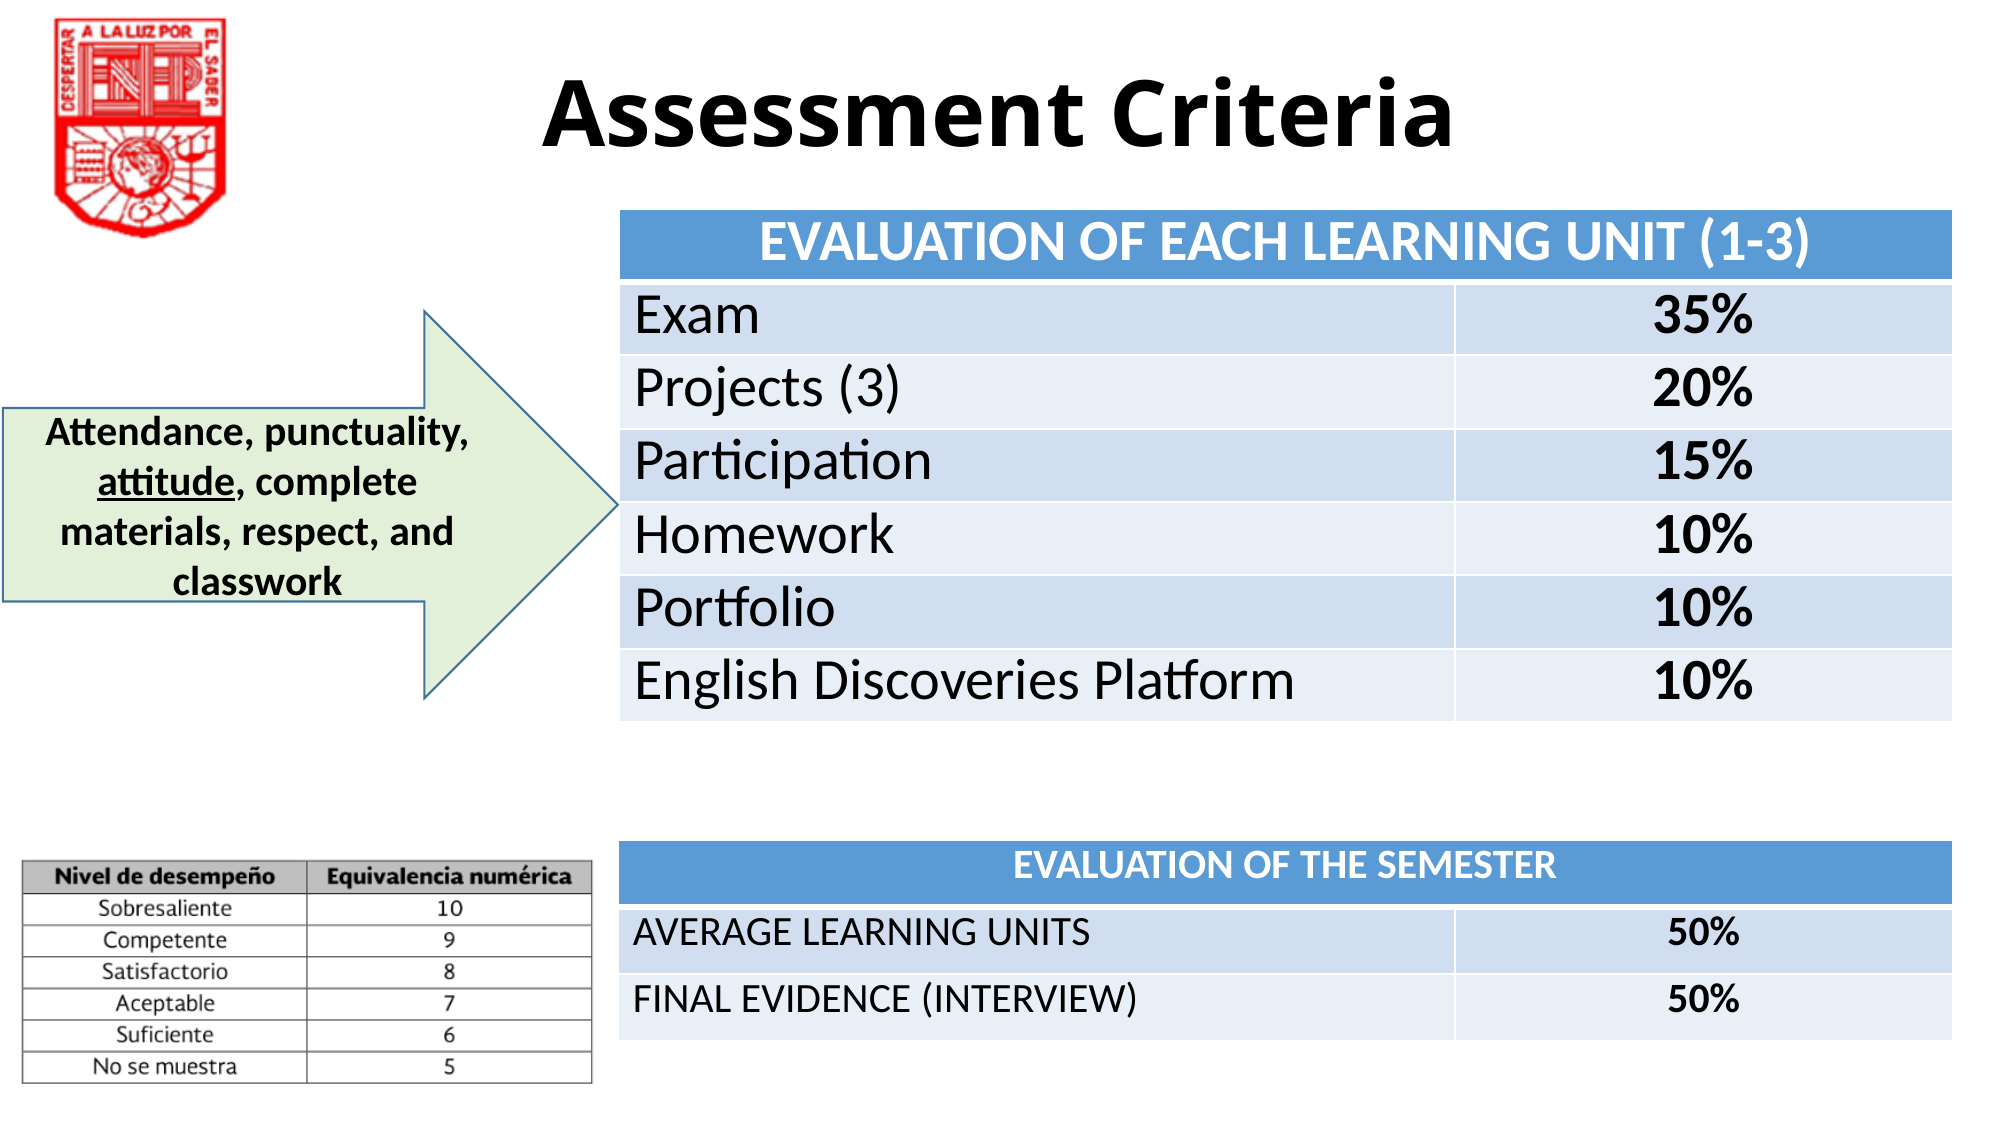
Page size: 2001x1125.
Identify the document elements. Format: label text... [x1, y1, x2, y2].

table_cell 10% [1456, 503, 1952, 574]
table_cell 10% [1456, 650, 1952, 721]
table_cell 10% [1456, 576, 1952, 648]
text_box [423, 398, 620, 701]
table_cell 50% [1456, 910, 1952, 973]
table_cell Projects (3) [620, 356, 1454, 428]
table_cell 20% [1456, 356, 1952, 428]
picture [18, 847, 607, 1089]
table_cell 35% [1456, 285, 1952, 354]
table_cell English Discoveries Platform [620, 650, 1454, 721]
table_cell AVERAGE LEARNING UNITS [619, 910, 1454, 973]
text_box [423, 308, 511, 396]
table_header EVALUATION OF EACH LEARNING UNIT (1-3) [620, 210, 1952, 279]
picture [42, 2, 241, 250]
table_cell 15% [1456, 430, 1952, 501]
text_box Assessment Criteria [137, 59, 1863, 278]
table_cell Participation [620, 430, 1454, 501]
text_box Attendance, punctuality, attitude, complete materials, respect, and classwork [2, 396, 513, 611]
table_header EVALUATION OF THE SEMESTER [619, 841, 1952, 904]
table_cell Portfolio [620, 576, 1454, 648]
table_cell Homework [620, 503, 1454, 574]
table_cell FINAL EVIDENCE (INTERVIEW) [619, 975, 1454, 1040]
table_cell Exam [620, 285, 1454, 354]
table_cell 50% [1456, 975, 1952, 1040]
